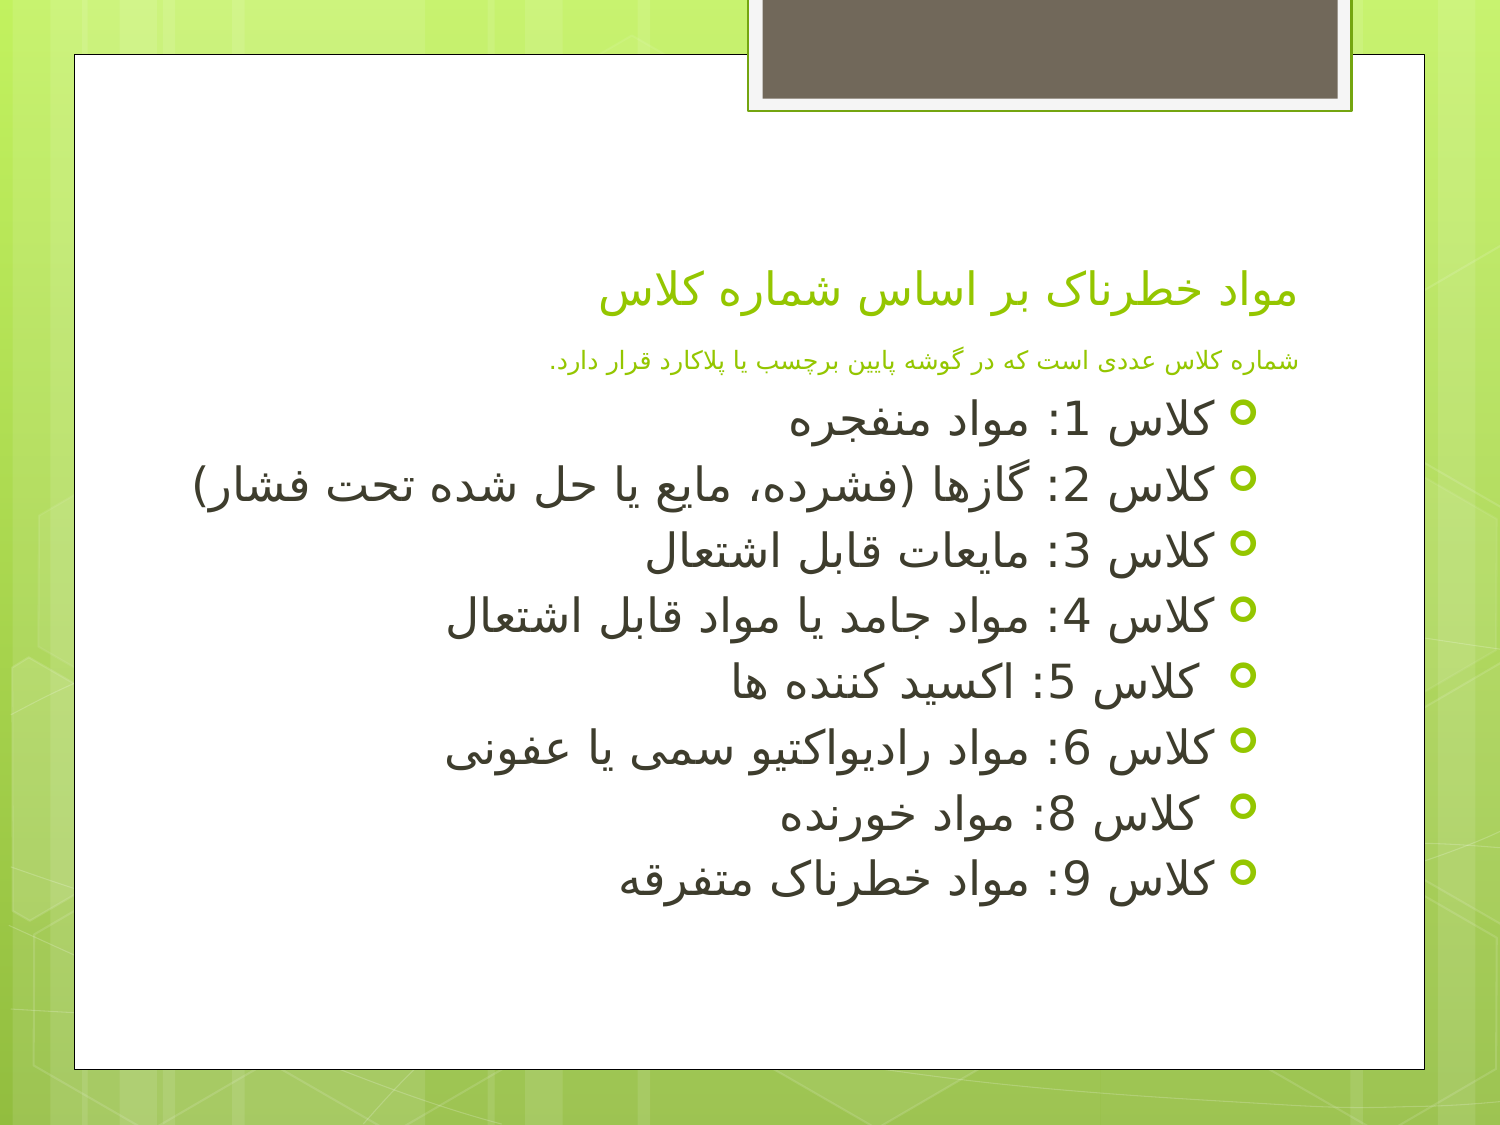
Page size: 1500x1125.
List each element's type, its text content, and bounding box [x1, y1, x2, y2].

title مواد خطرناک بر اساس شماره کلاس شماره کلاس عددی است که در گوشه پایین برچسب یا پلاکارد قرار دارد. [162, 249, 1315, 438]
list کلاس 1: مواد منفجره کلاس 2: گازها (فشرده، مایع یا حل شده تحت فشار) کلاس 3: مایعات قابل اشتعال کلاس 4: مواد جامد یا مواد قابل اشتعال کلاس 5: اکسید کننده ها کلاس 6: مواد رادیواکتیو سمی یا عفونی کلاس 8: مواد خورنده کلاس 9: مواد خطرناک متفرقه [171, 381, 1283, 957]
